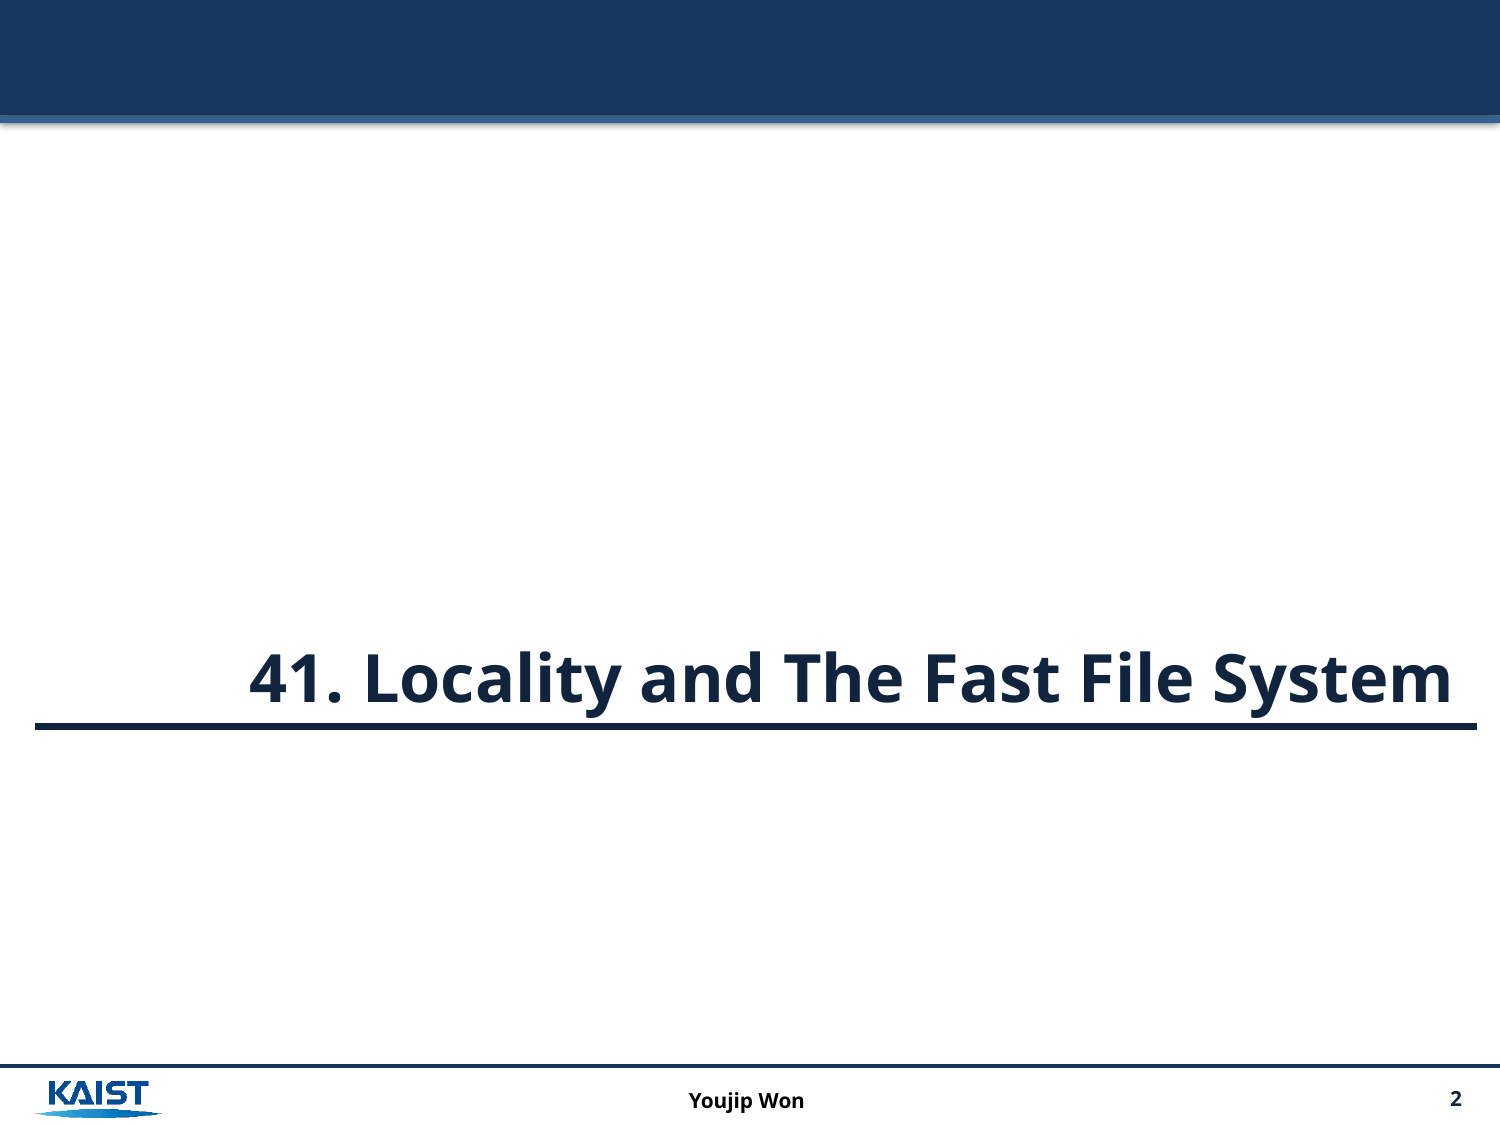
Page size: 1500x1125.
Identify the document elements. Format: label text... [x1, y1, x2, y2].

footer Youjip Won [497, 1079, 997, 1117]
picture [35, 1081, 162, 1118]
slide_number 2 [1306, 1081, 1483, 1118]
list 41. Locality and The Fast File System [146, 476, 1471, 724]
